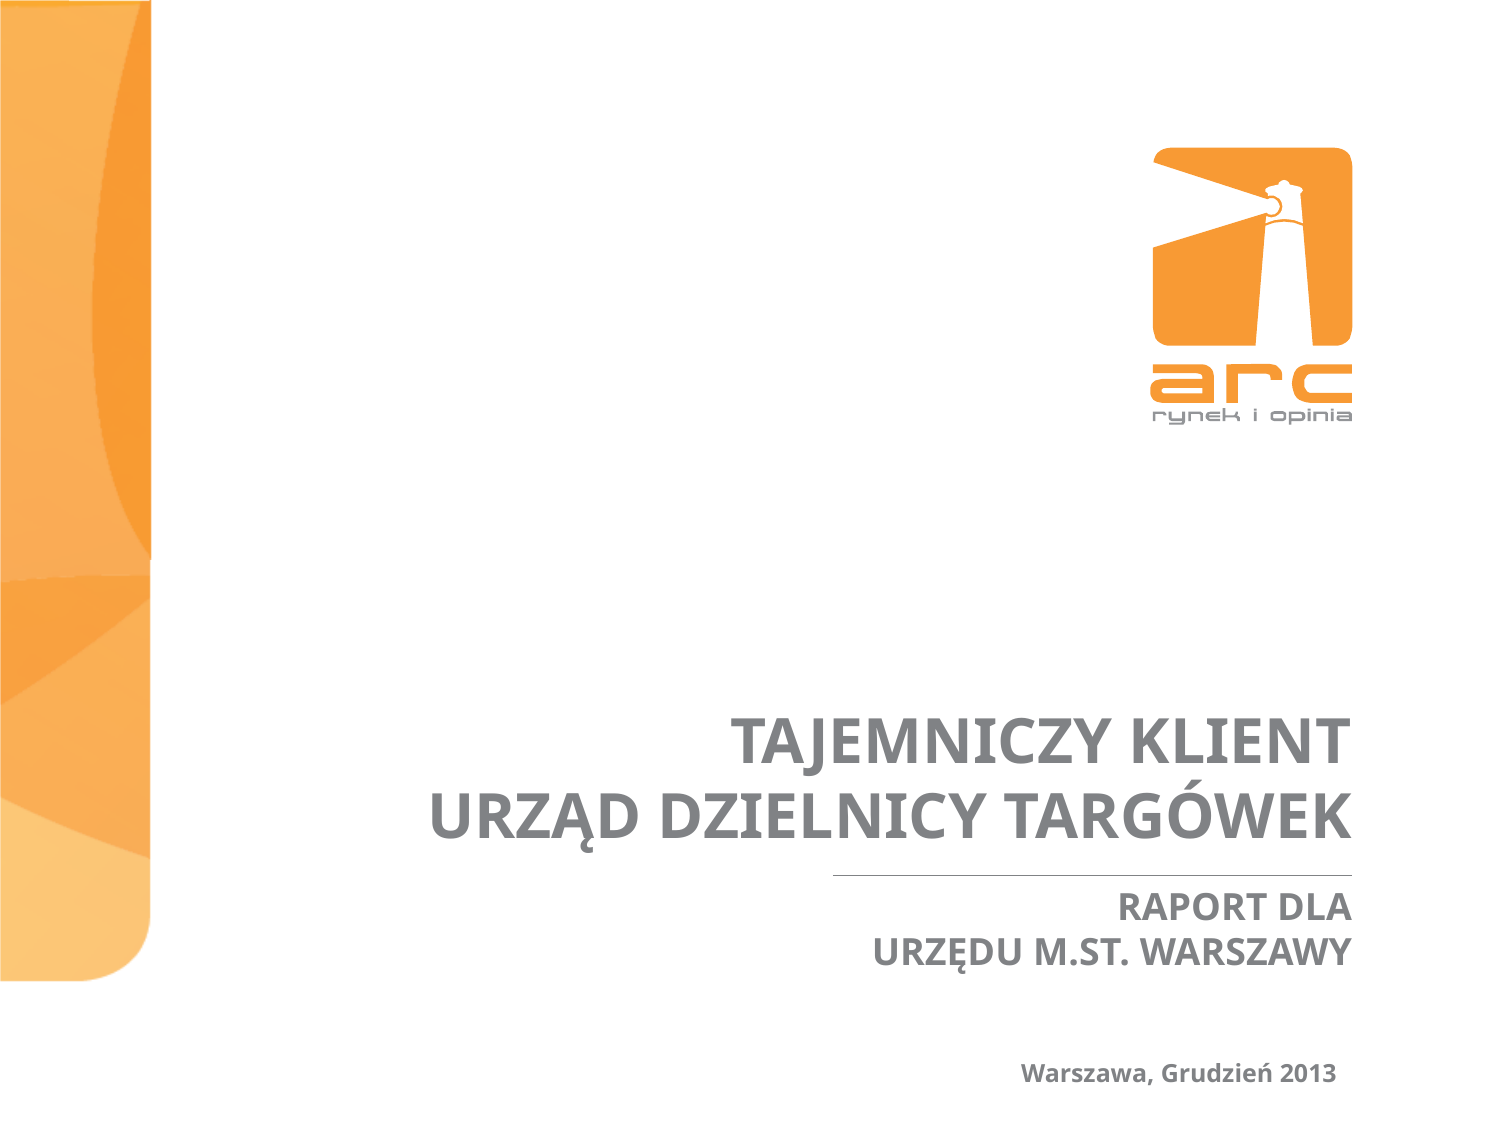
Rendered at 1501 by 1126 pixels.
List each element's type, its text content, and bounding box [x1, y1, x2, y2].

subtitle RAPORT DLA URZĘDU M.ST. WARSZAWY [407, 857, 1353, 959]
slide_number Warszawa, Grudzień 2013 [1002, 1042, 1353, 1103]
title TAJEMNICZY KLIENT URZĄD DZIELNICY targówek [289, 627, 1353, 876]
